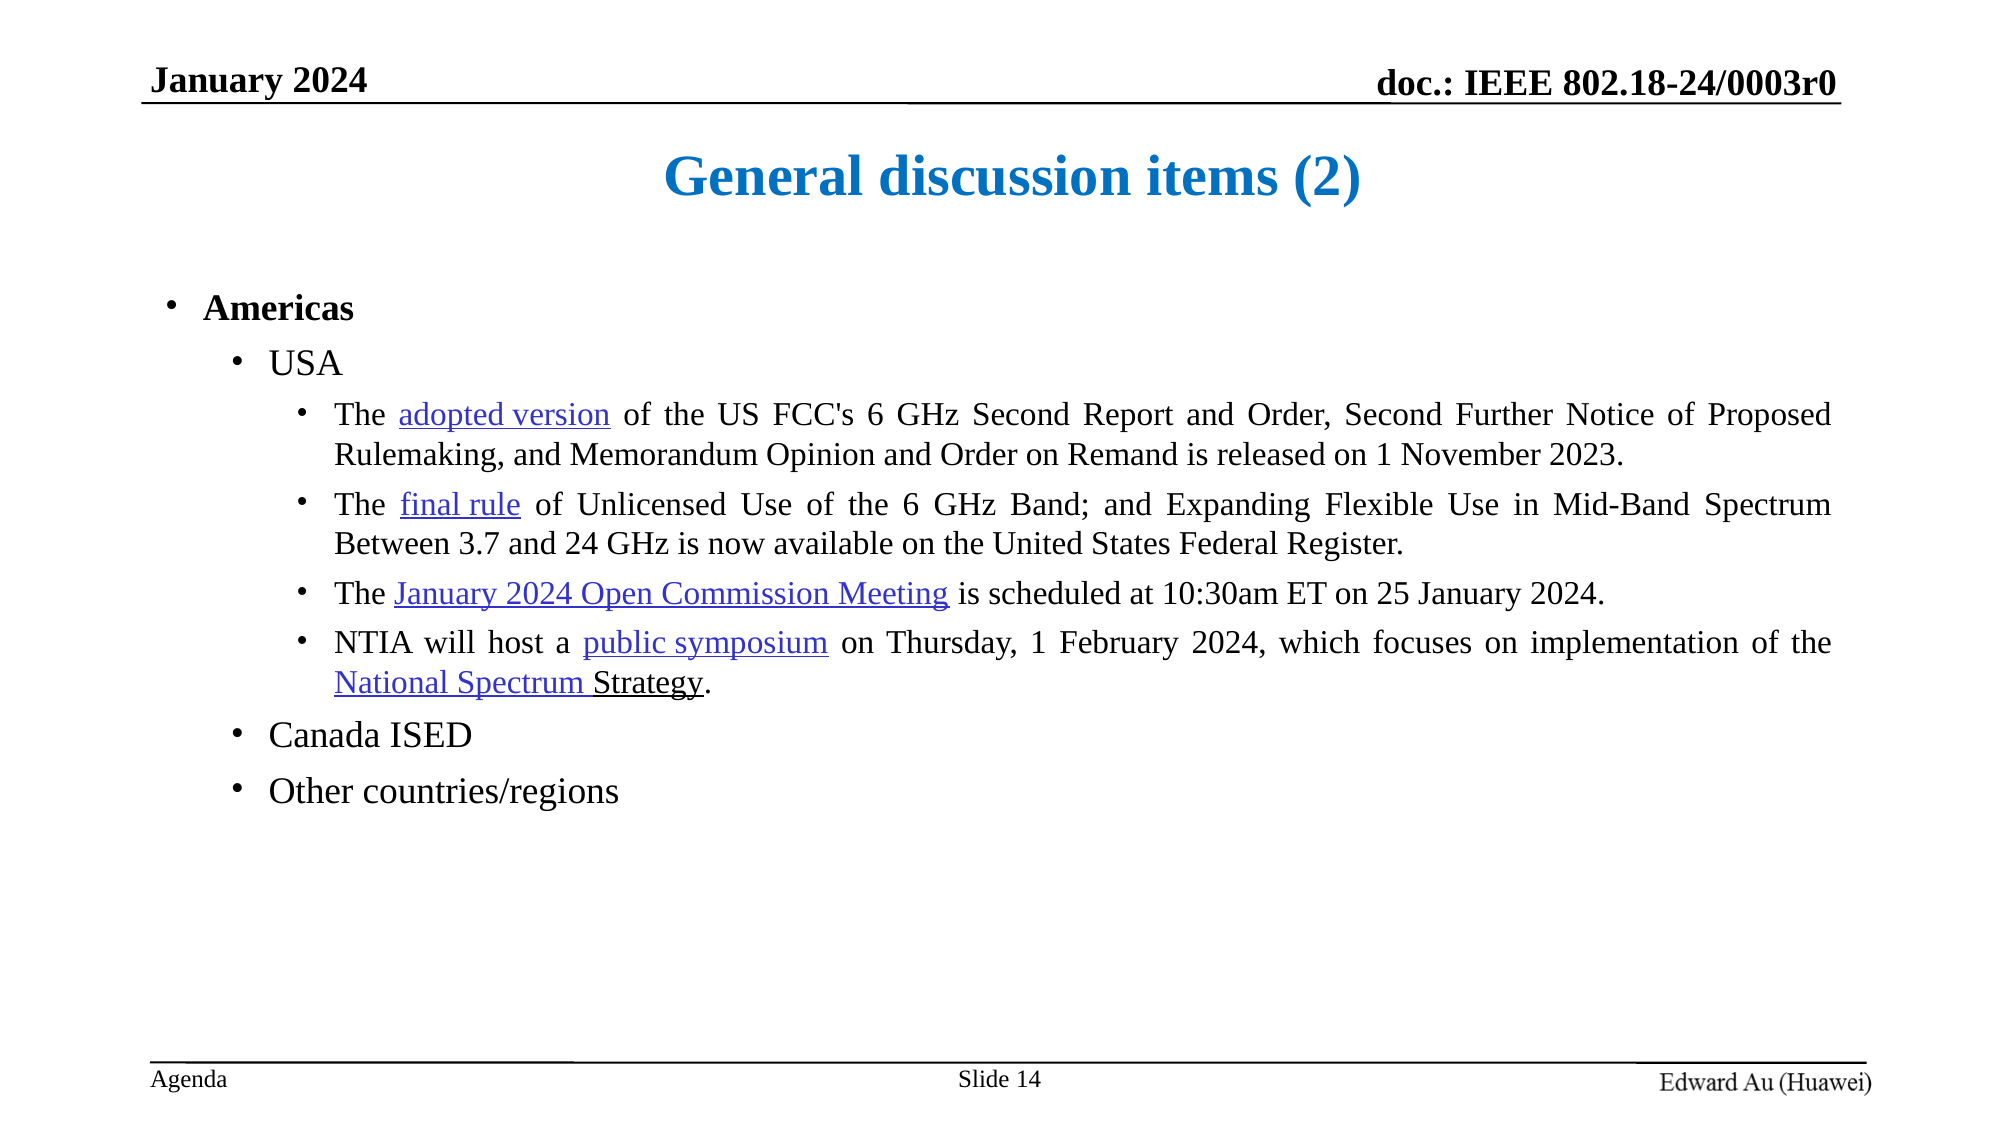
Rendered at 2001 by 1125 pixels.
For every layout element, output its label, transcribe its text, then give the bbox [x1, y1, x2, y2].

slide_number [149, 54, 651, 101]
title General discussion items (2) [162, 99, 1864, 246]
list Americas USA The adopted version of the US FCC's 6 GHz Second Report and Order, Second Further Notice of Proposed Rulemaking, and Memorandum Opinion and Order on Remand is released on 1 November 2023. The final rule of Unlicensed Use of the 6 GHz Band; and Expanding Flexible Use in Mid-Band Spectrum Between 3.7 and 24 GHz is now available on the United States Federal Register. The January 2024 Open Commission Meeting is scheduled at 10:30am ET on 25 January 2024. NTIA will host a public symposium on Thursday, 1 February 2024, which focuses on implementation of the National Spectrum Strategy. Canada ISED Other countries/regions [149, 274, 1869, 1063]
picture [1174, 1058, 1887, 1113]
slide_number Slide 14 [933, 1063, 1067, 1123]
